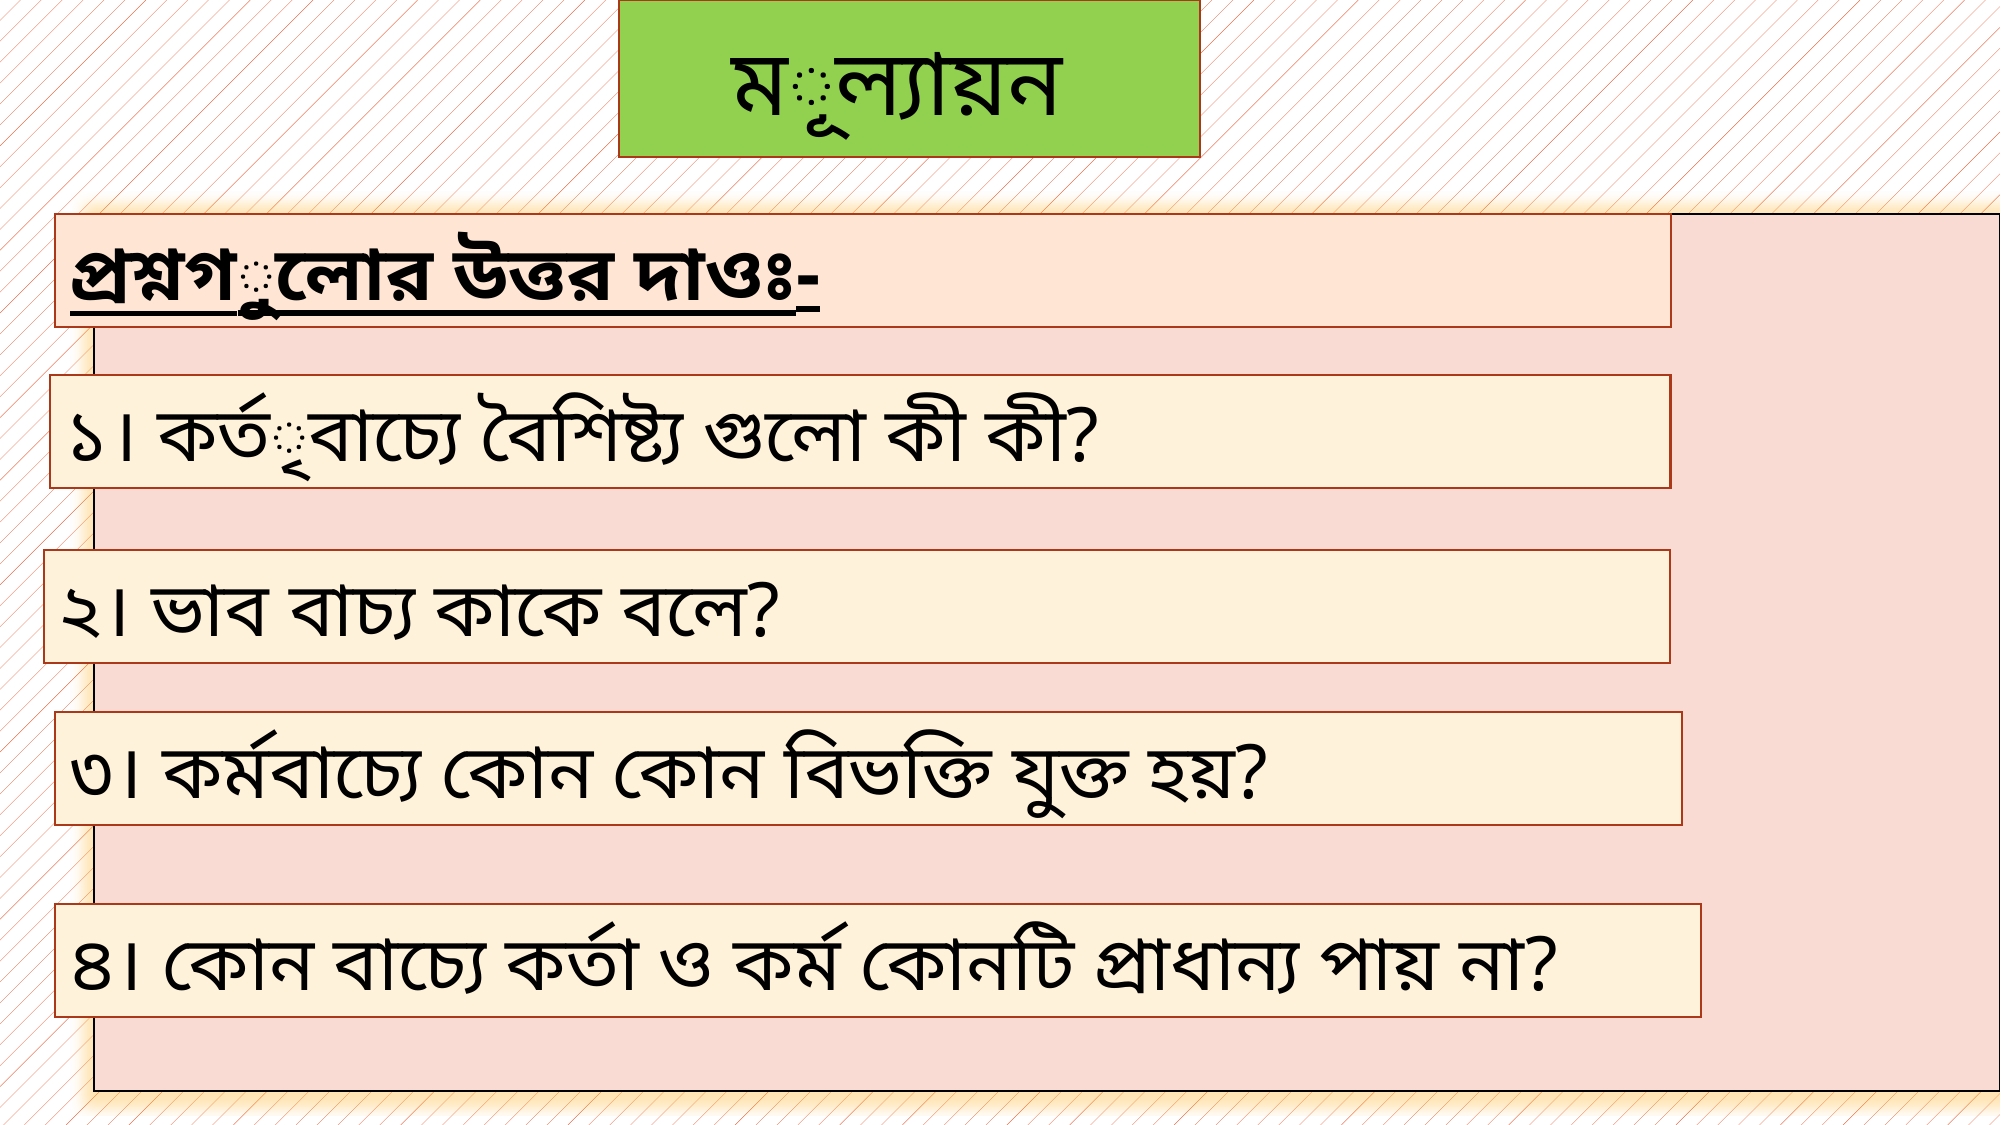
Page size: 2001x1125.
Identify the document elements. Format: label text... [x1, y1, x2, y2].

text_box মূল্যায়ন [618, 0, 1201, 158]
text_box [93, 213, 2000, 1092]
text_box ২। ভাব বাচ্য কাকে বলে? [43, 549, 1671, 664]
text_box ১। কর্তৃবাচ্যে বৈশিষ্ট্য গুলো কী কী? [49, 374, 1672, 489]
text_box প্রশ্নগুলোর উত্তর দাওঃ- [54, 213, 1672, 328]
text_box ৩। কর্মবাচ্যে কোন কোন বিভক্তি যুক্ত হয়? [54, 711, 1683, 826]
text_box ৪। কোন বাচ্যে কর্তা ও কর্ম কোনটি প্রাধান্য পায় না? [54, 903, 1702, 1018]
